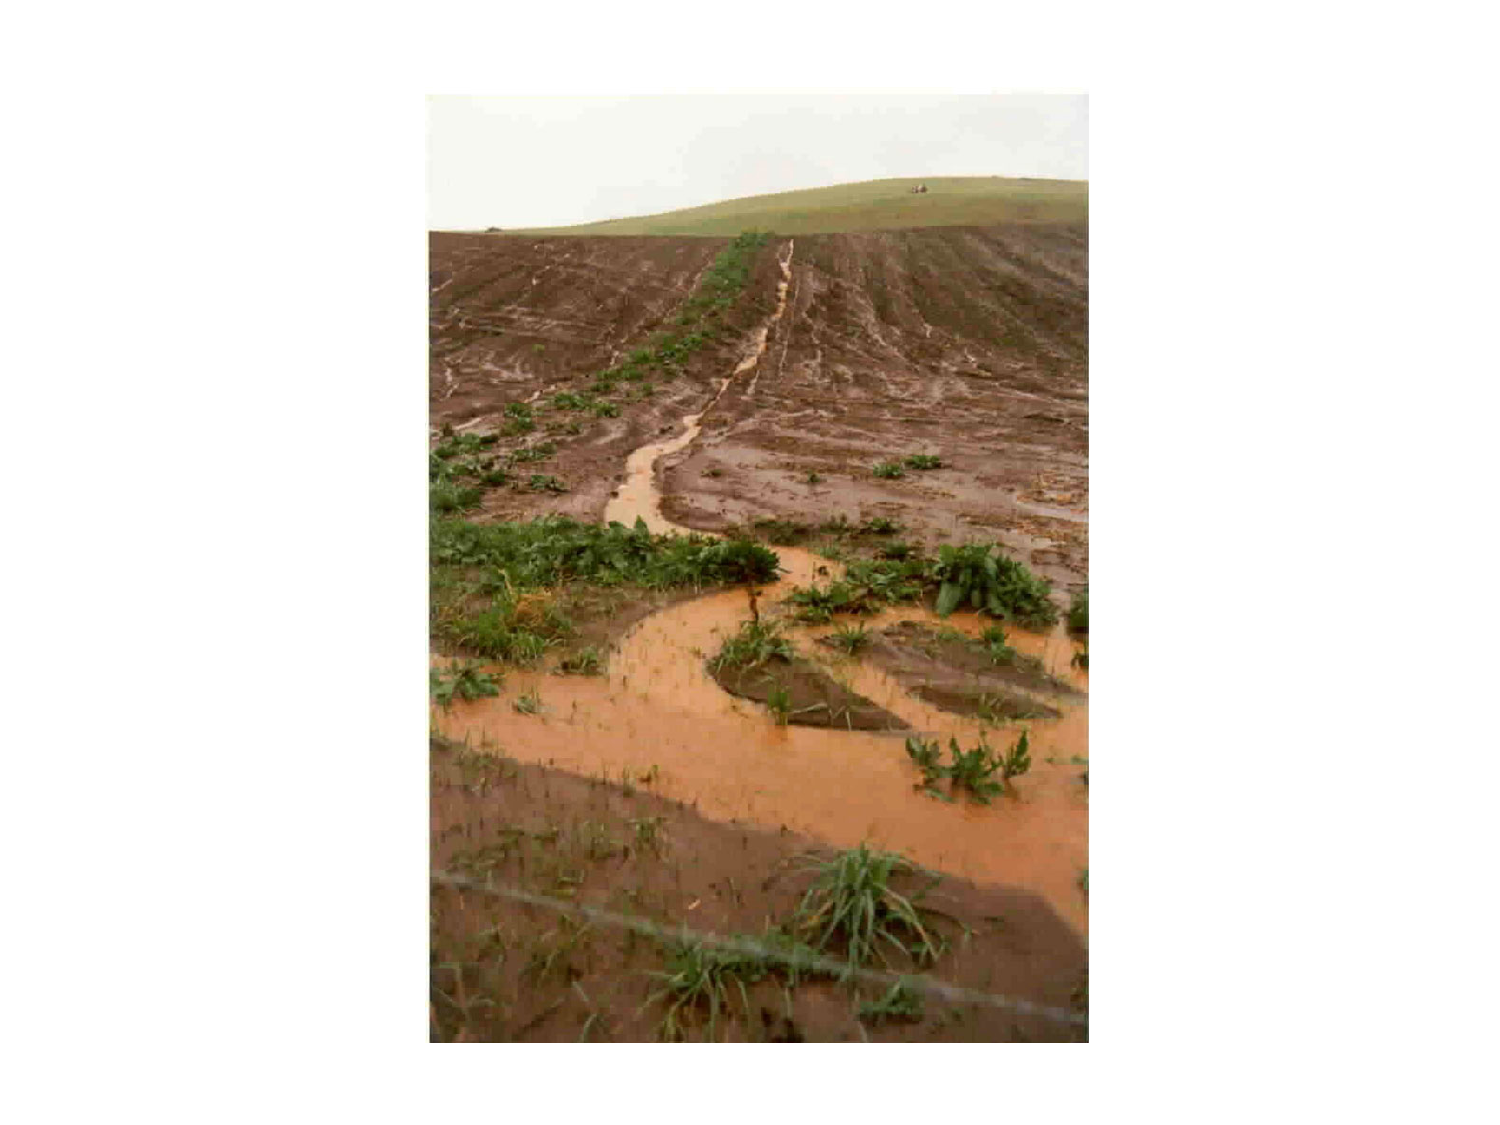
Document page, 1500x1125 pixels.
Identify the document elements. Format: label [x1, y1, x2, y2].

list [424, 87, 1089, 1043]
